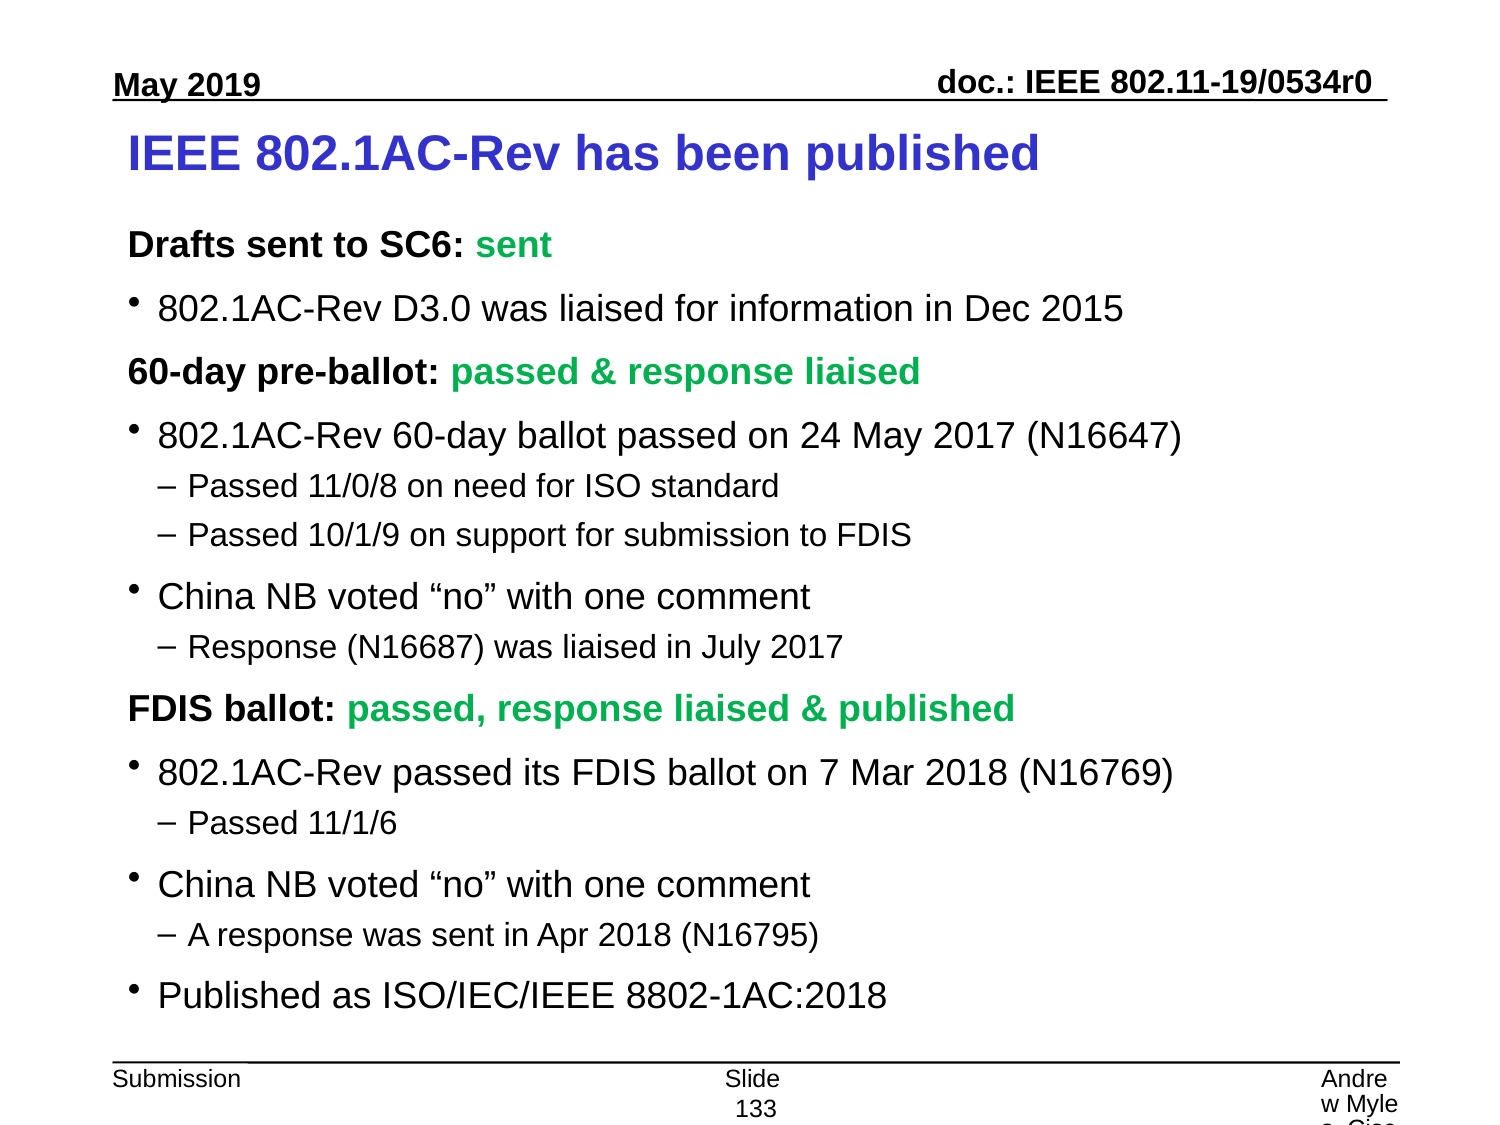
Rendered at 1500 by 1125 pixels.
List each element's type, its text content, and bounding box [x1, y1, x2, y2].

list Drafts sent to SC6: sent 802.1AC-Rev D3.0 was liaised for information in Dec 2015 60-day pre-ballot: passed & response liaised 802.1AC-Rev 60-day ballot passed on 24 May 2017 (N16647) Passed 11/0/8 on need for ISO standard Passed 10/1/9 on support for submission to FDIS China NB voted “no” with one comment Response (N16687) was liaised in July 2017 FDIS ballot: passed, response liaised & published 802.1AC-Rev passed its FDIS ballot on 7 Mar 2018 (N16769) Passed 11/1/6 China NB voted “no” with one comment A response was sent in Apr 2018 (N16795) Published as ISO/IEC/IEEE 8802-1AC:2018 [112, 212, 1388, 888]
slide_number Slide 133 [709, 1061, 803, 1093]
title IEEE 802.1AC-Rev has been published [112, 112, 1388, 212]
footer Andrew Myles, Cisco [1320, 1061, 1402, 1093]
